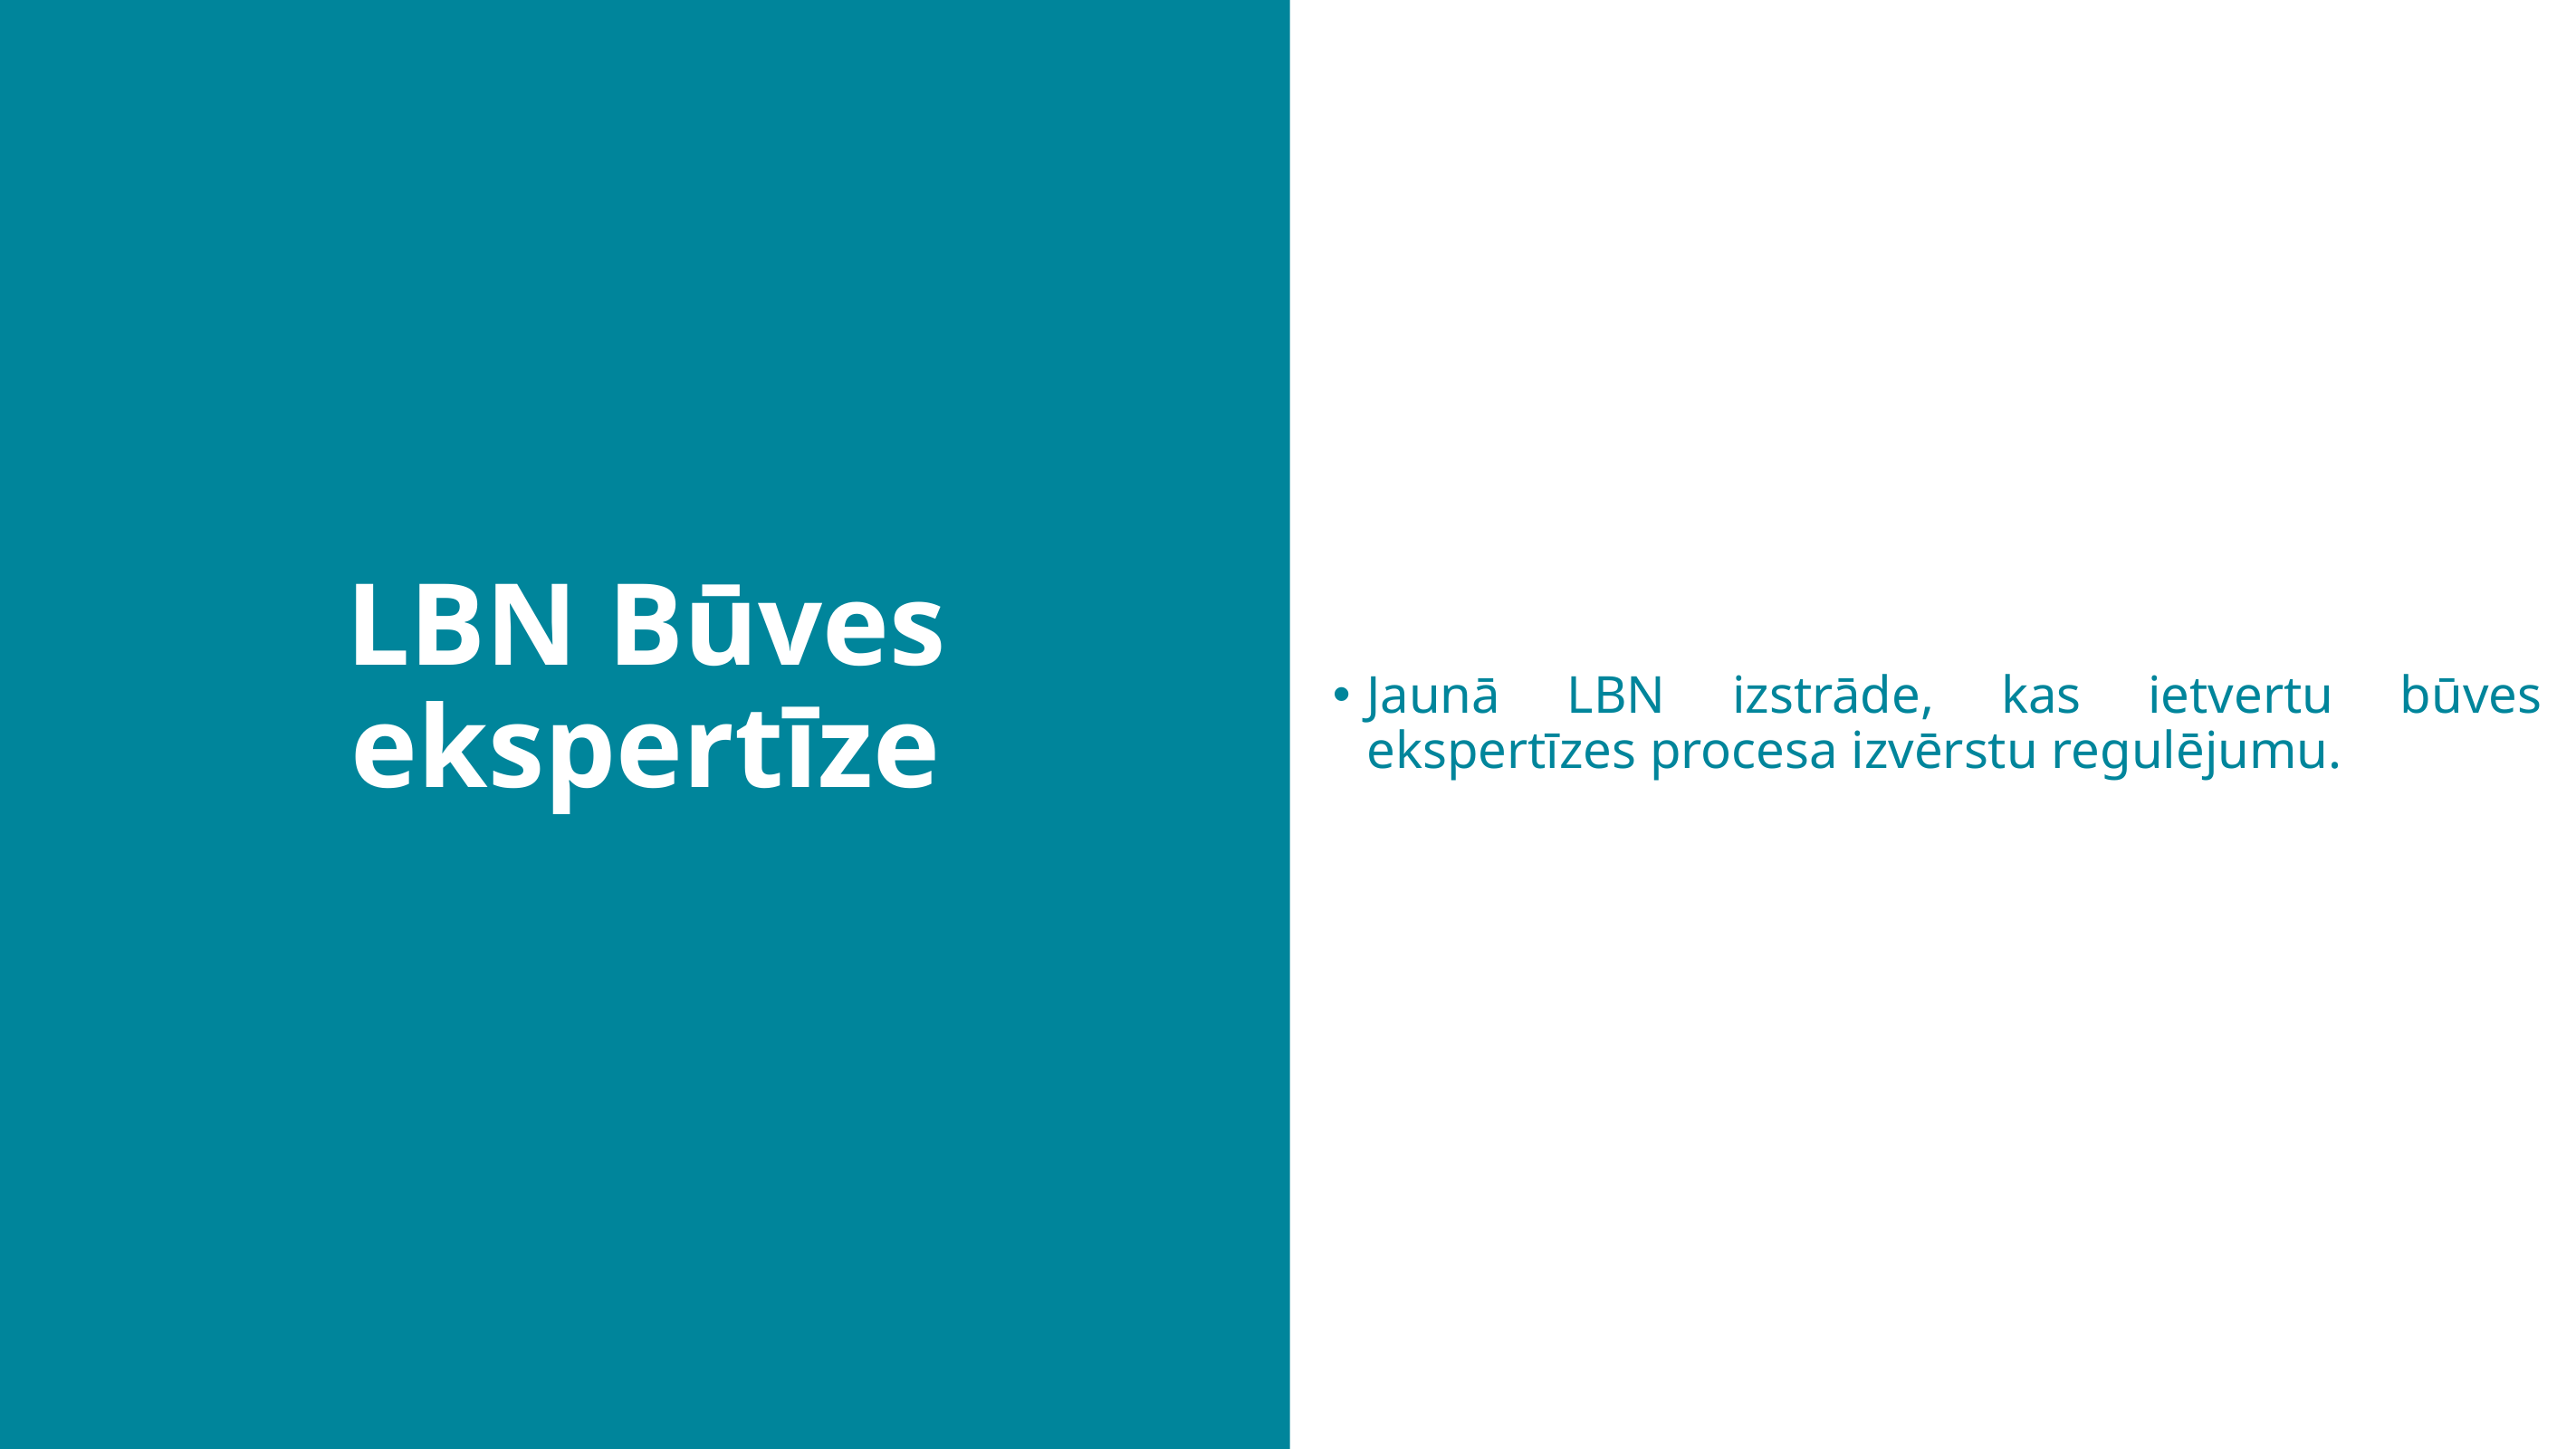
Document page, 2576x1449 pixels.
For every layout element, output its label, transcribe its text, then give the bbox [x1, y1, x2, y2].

list LBN Būves ekspertīze [68, 72, 1224, 1308]
text_box Jaunā LBN izstrāde, kas ietvertu būves ekspertīzes procesa izvērstu regulējumu. [1318, 88, 2556, 1361]
